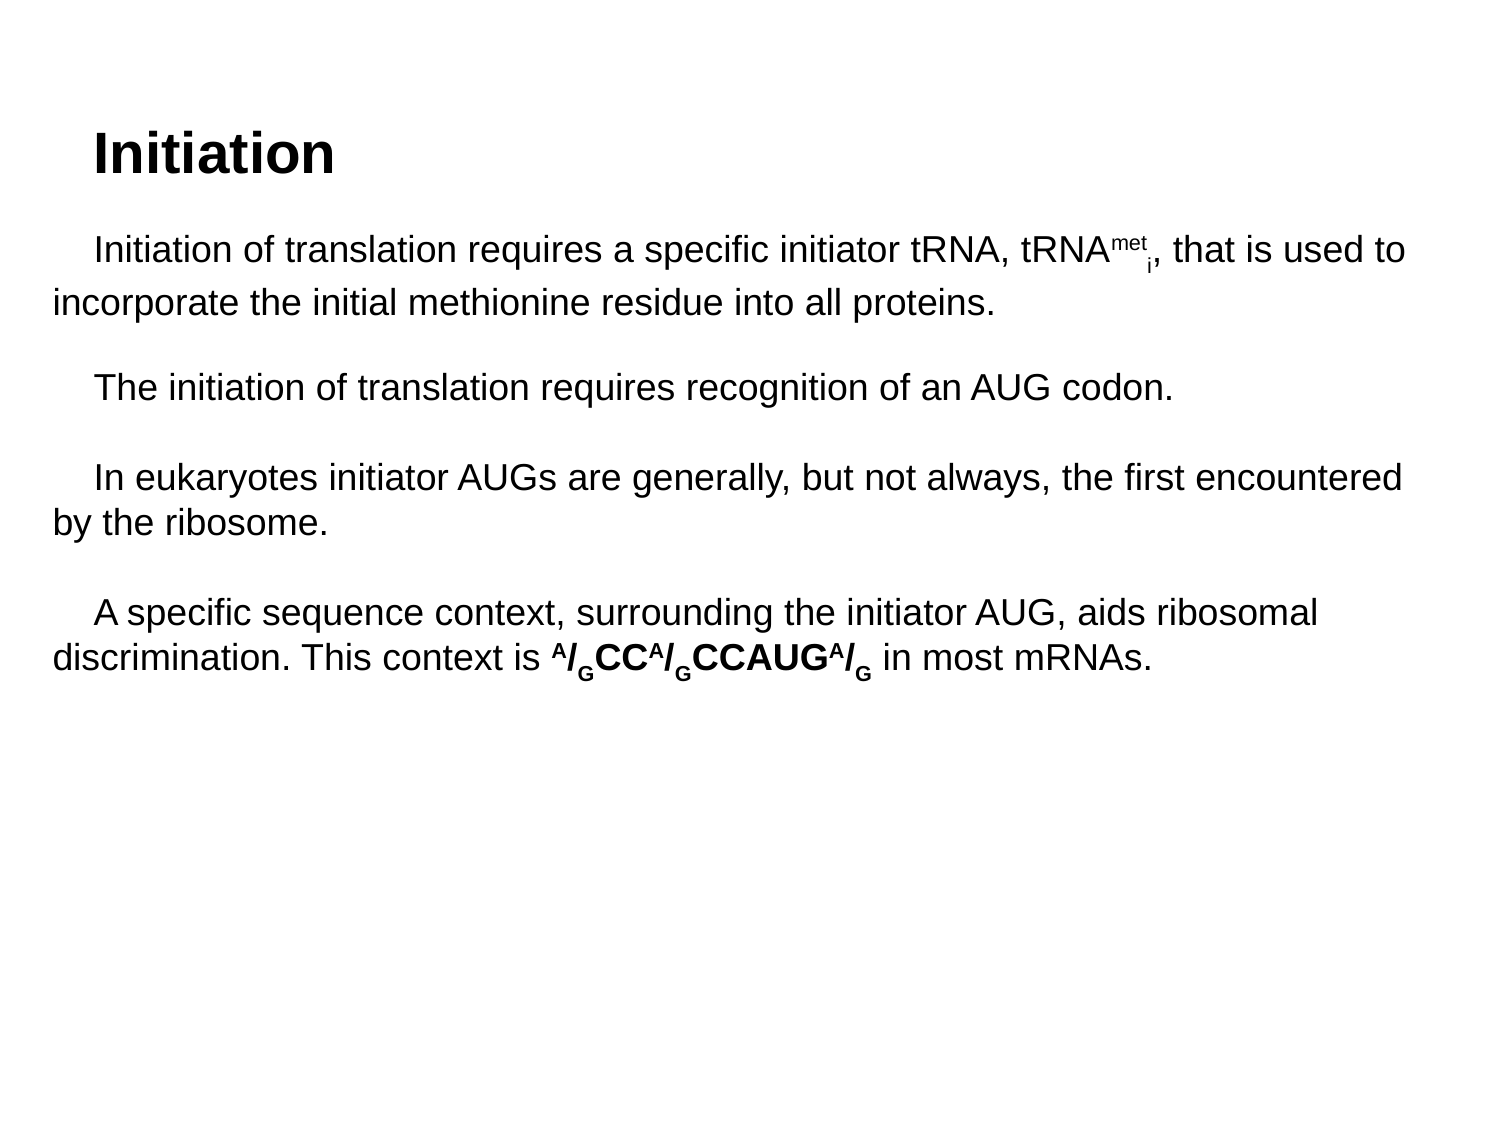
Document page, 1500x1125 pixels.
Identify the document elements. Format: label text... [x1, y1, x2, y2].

text_box Initiation Initiation of translation requires a specific initiator tRNA, tRNAmeti, that is used to incorporate the initial methionine residue into all proteins. The initiation of translation requires recognition of an AUG codon. In eukaryotes initiator AUGs are generally, but not always, the first encountered by the ribosome. A specific sequence context, surrounding the initiator AUG, aids ribosomal discrimination. This context is A/GCCA/GCCAUGA/G in most mRNAs. [37, 107, 1463, 694]
